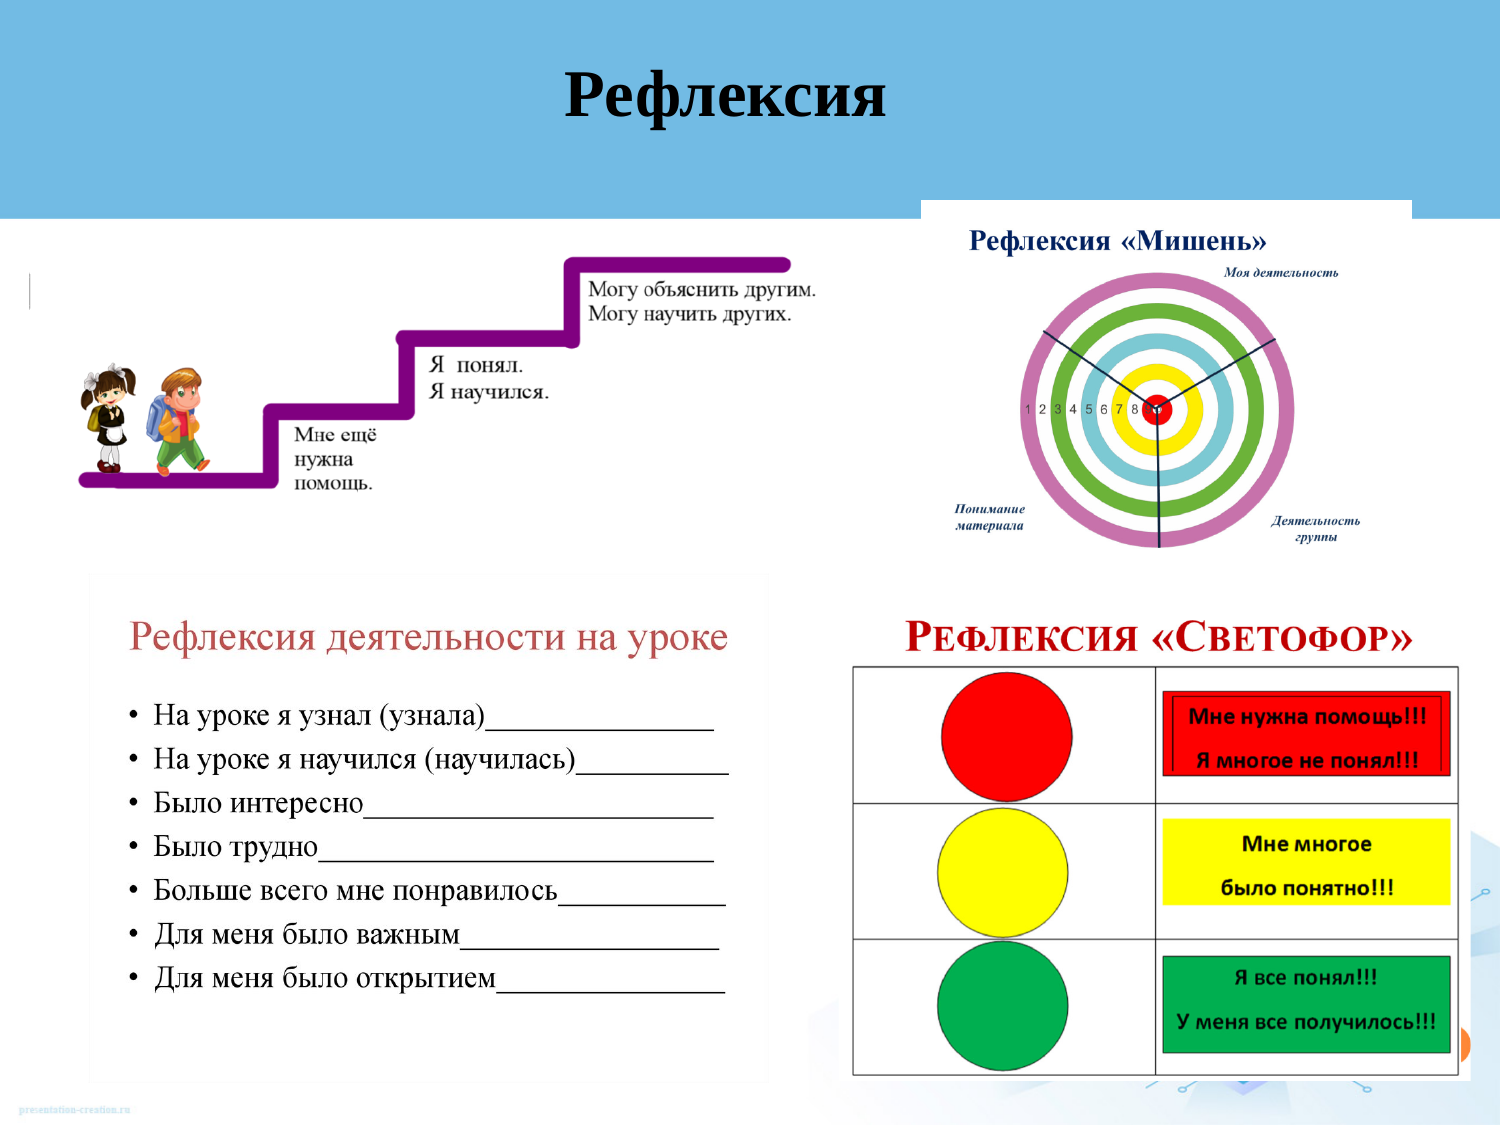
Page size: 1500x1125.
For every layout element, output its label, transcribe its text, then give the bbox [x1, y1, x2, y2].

text_box Рефлексия [0, 42, 1453, 197]
picture [0, 0, 1500, 1125]
